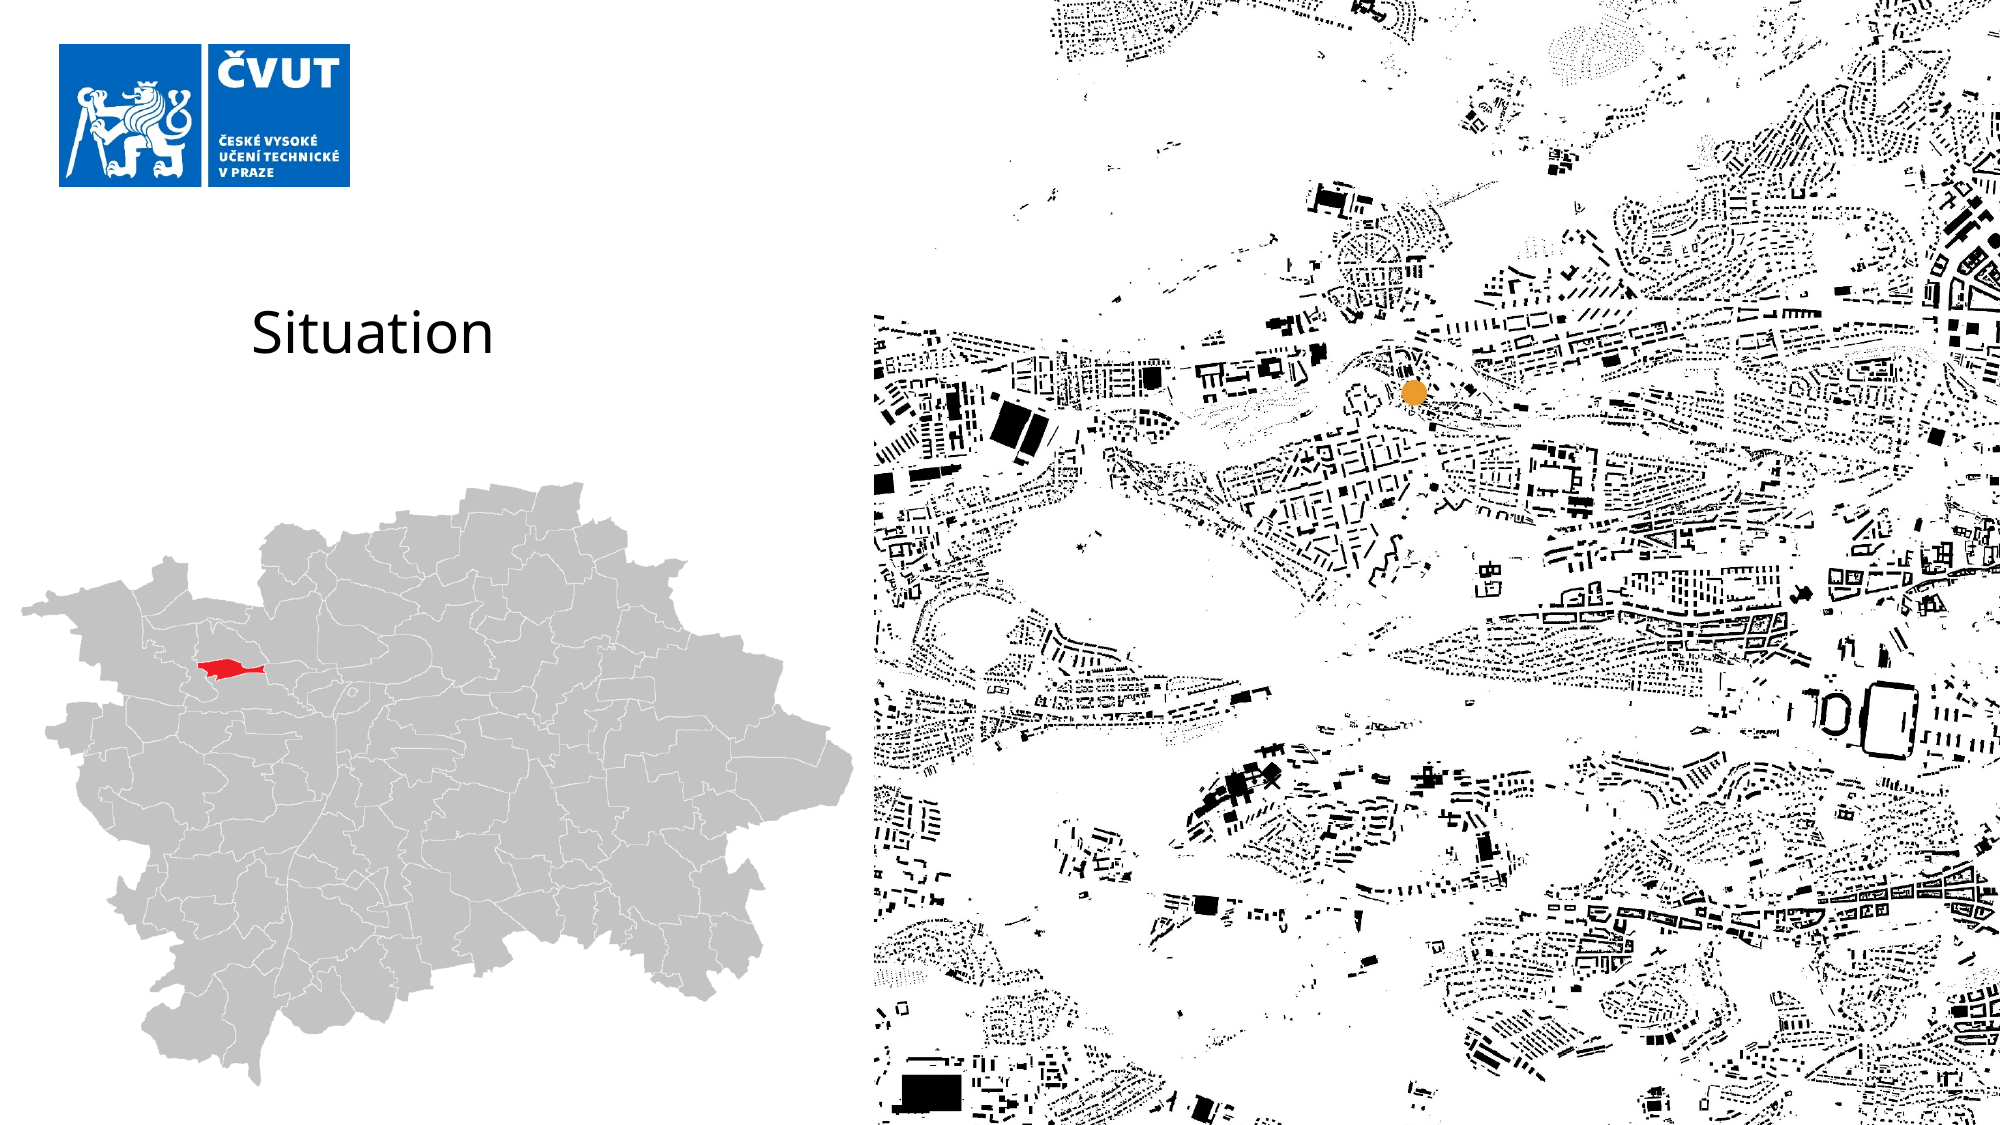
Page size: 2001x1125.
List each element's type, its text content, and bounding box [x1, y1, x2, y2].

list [874, 0, 2000, 1125]
title Situation [236, 295, 874, 474]
picture [13, 473, 859, 1092]
picture [59, 44, 350, 187]
